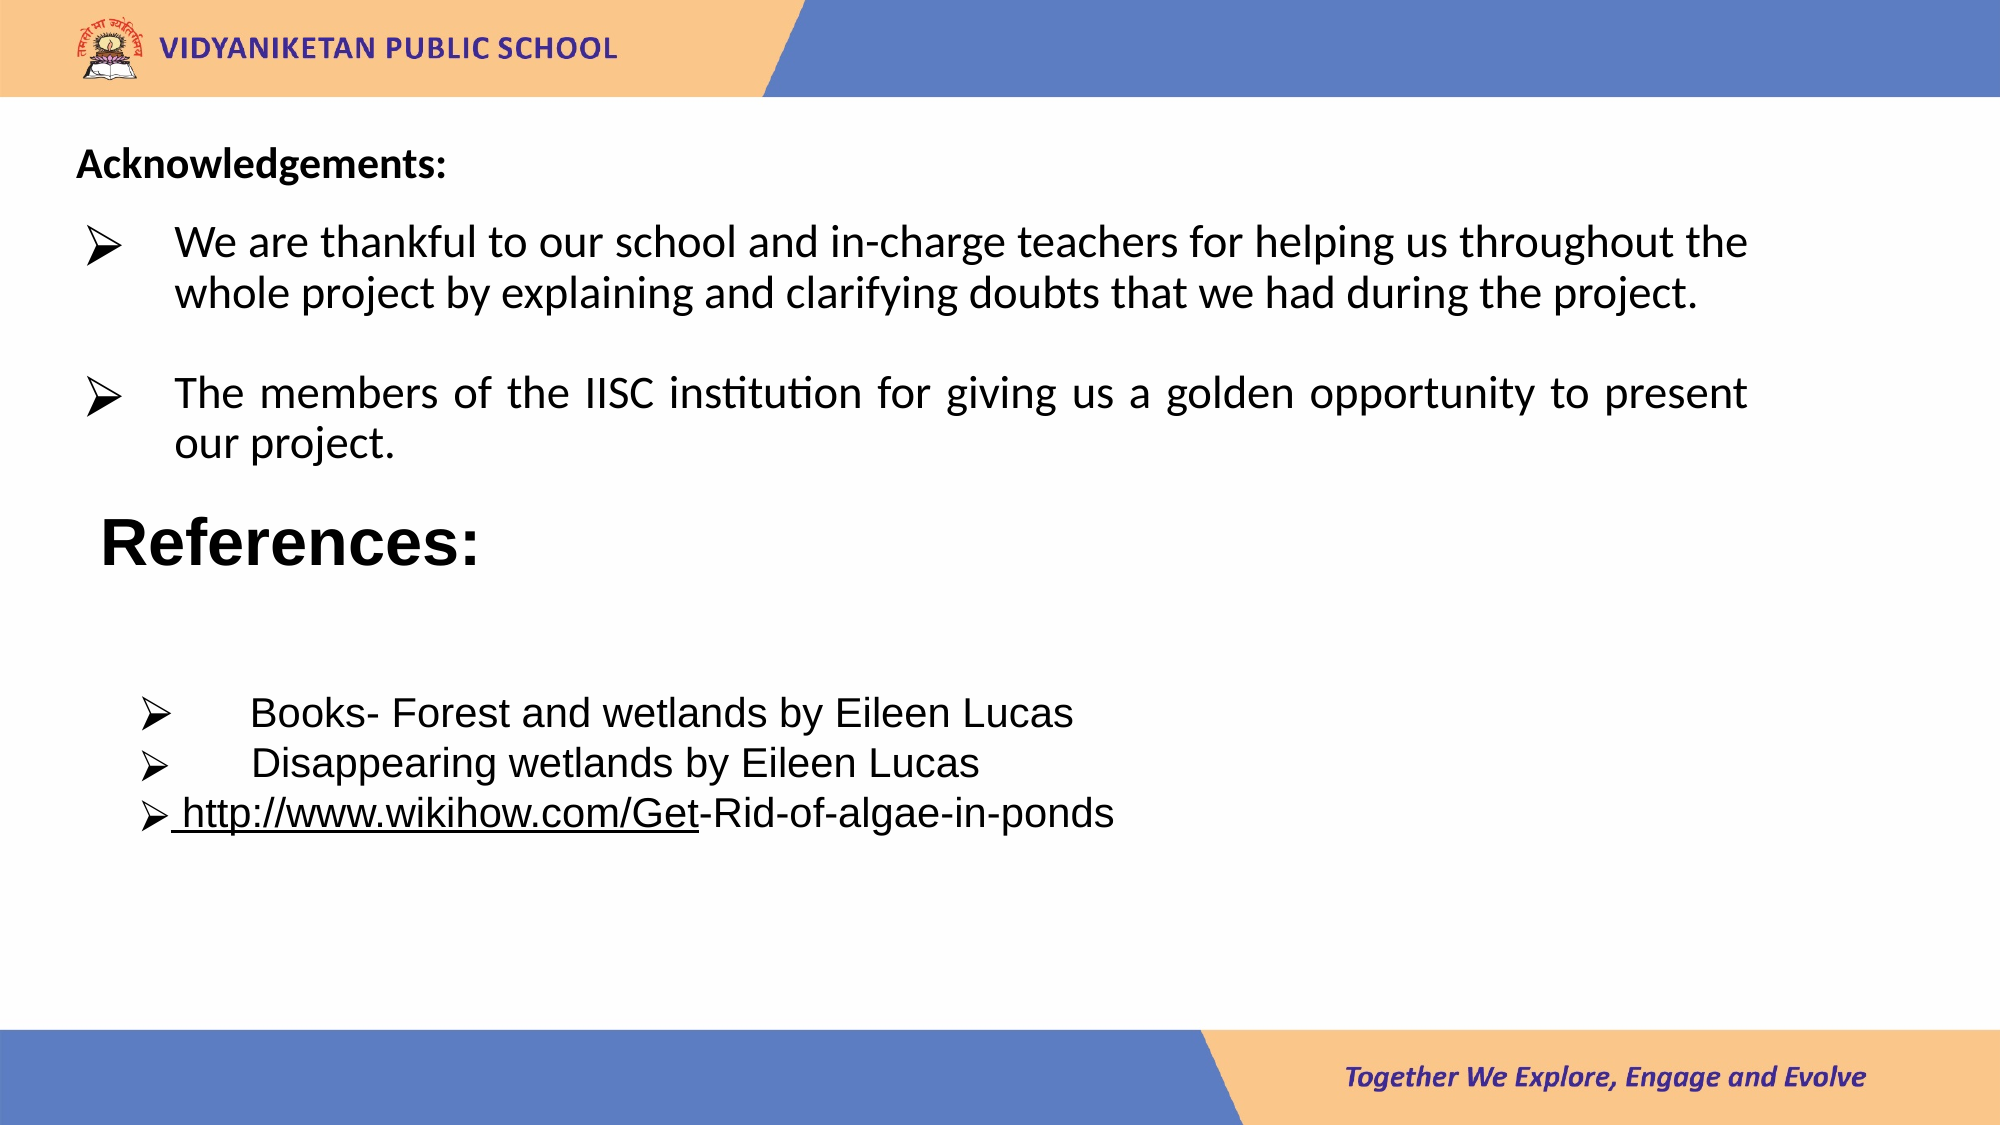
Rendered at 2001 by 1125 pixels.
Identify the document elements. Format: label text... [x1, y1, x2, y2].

title Acknowledgements: [61, 131, 1787, 249]
text_box Books- Forest and wetlands by Eileen Lucas Disappearing wetlands by Eileen Lucas http://www.wikihow.com/Get-Rid-of-algae-in-ponds [124, 673, 1156, 844]
list We are thankful to our school and in-charge teachers for helping us throughout the whole project by explaining and clarifying doubts that we had during the project. The members of the IISC institution for giving us a golden opportunity to present our project. [61, 210, 1766, 486]
picture [0, 0, 2000, 1125]
text_box References: [85, 491, 662, 587]
